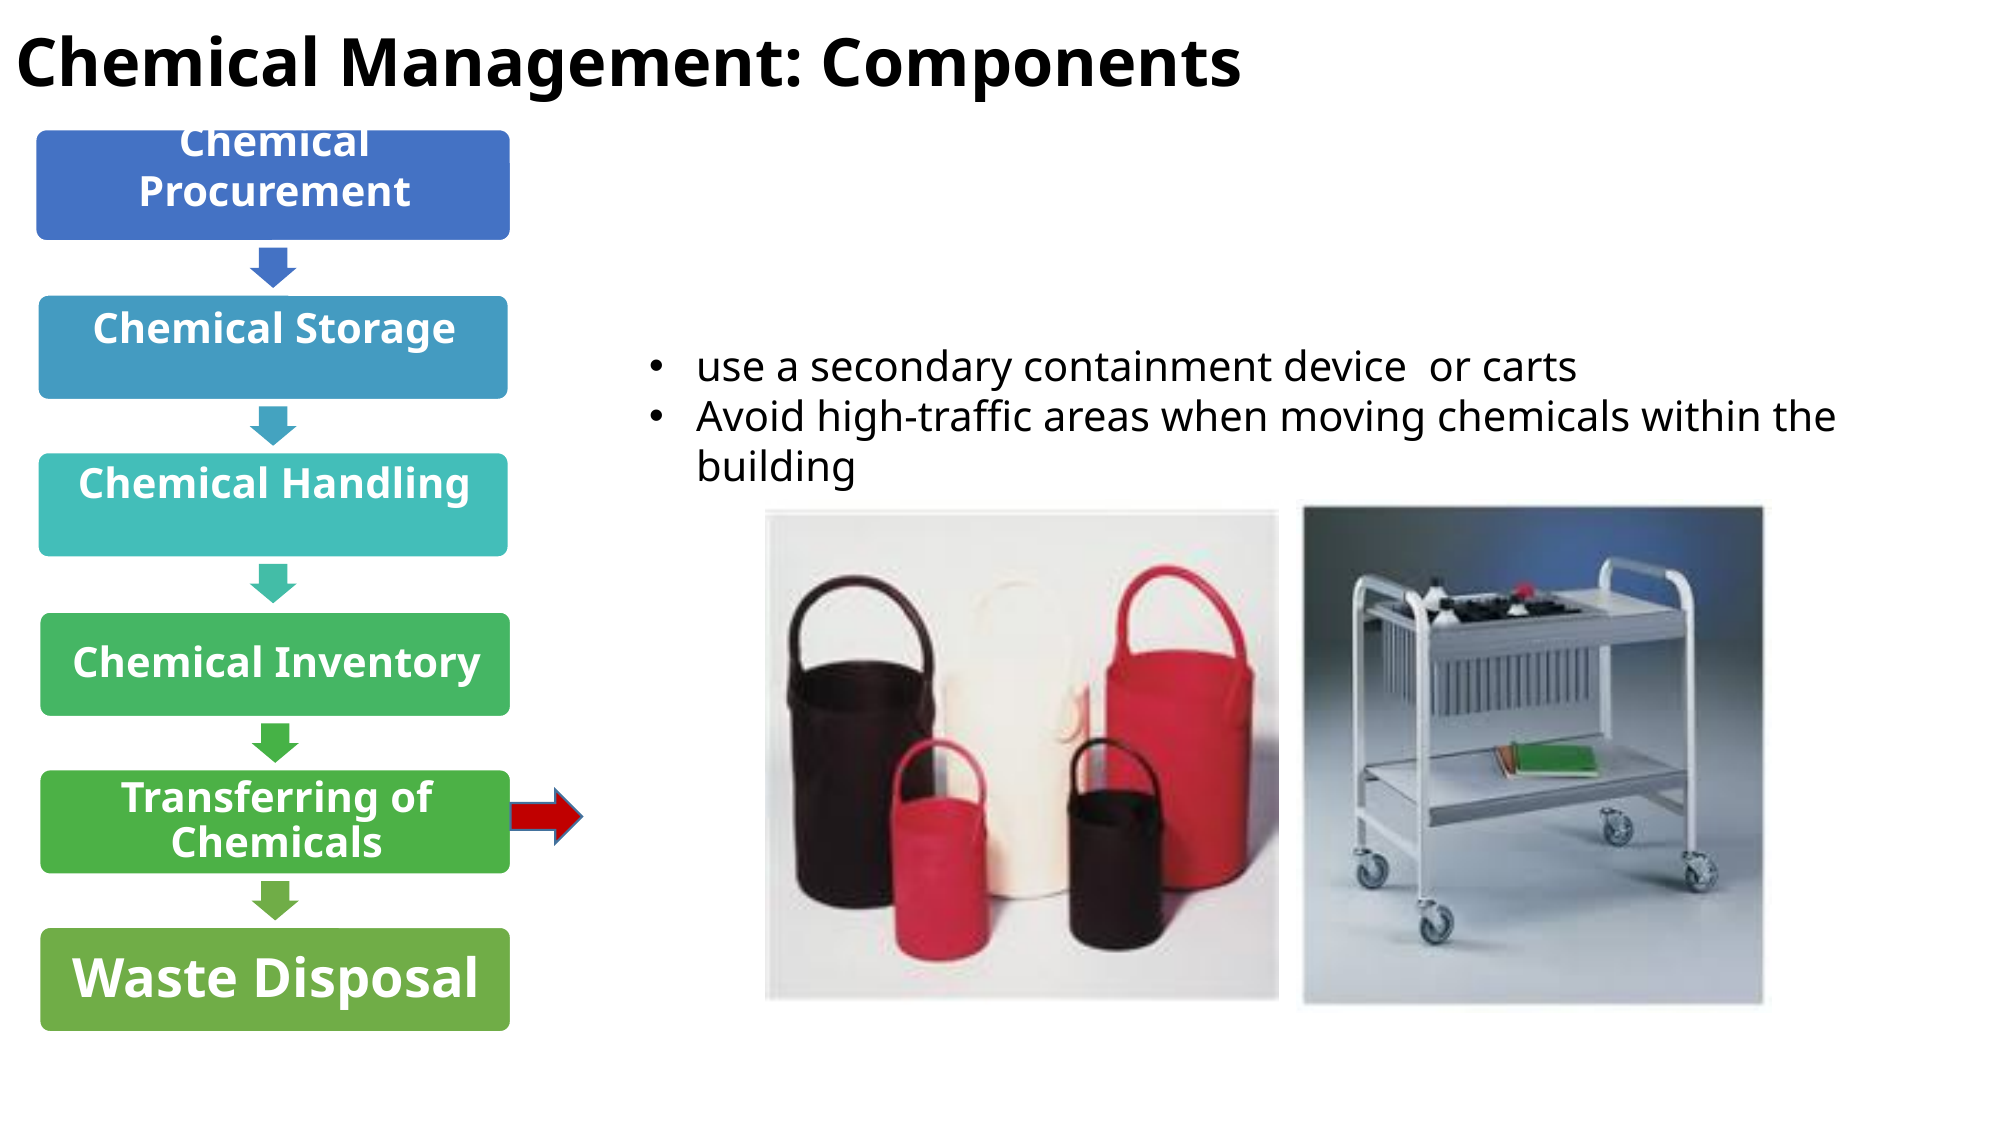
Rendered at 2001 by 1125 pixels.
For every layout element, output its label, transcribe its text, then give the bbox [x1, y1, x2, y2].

picture [765, 499, 1279, 1013]
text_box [0, 129, 547, 1125]
picture [1295, 499, 1772, 1013]
text_box use a secondary containment device or carts Avoid high-traffic areas when moving chemicals within the building [634, 332, 2000, 548]
text_box [547, 787, 584, 846]
title Chemical Management: Components [0, 0, 1725, 130]
